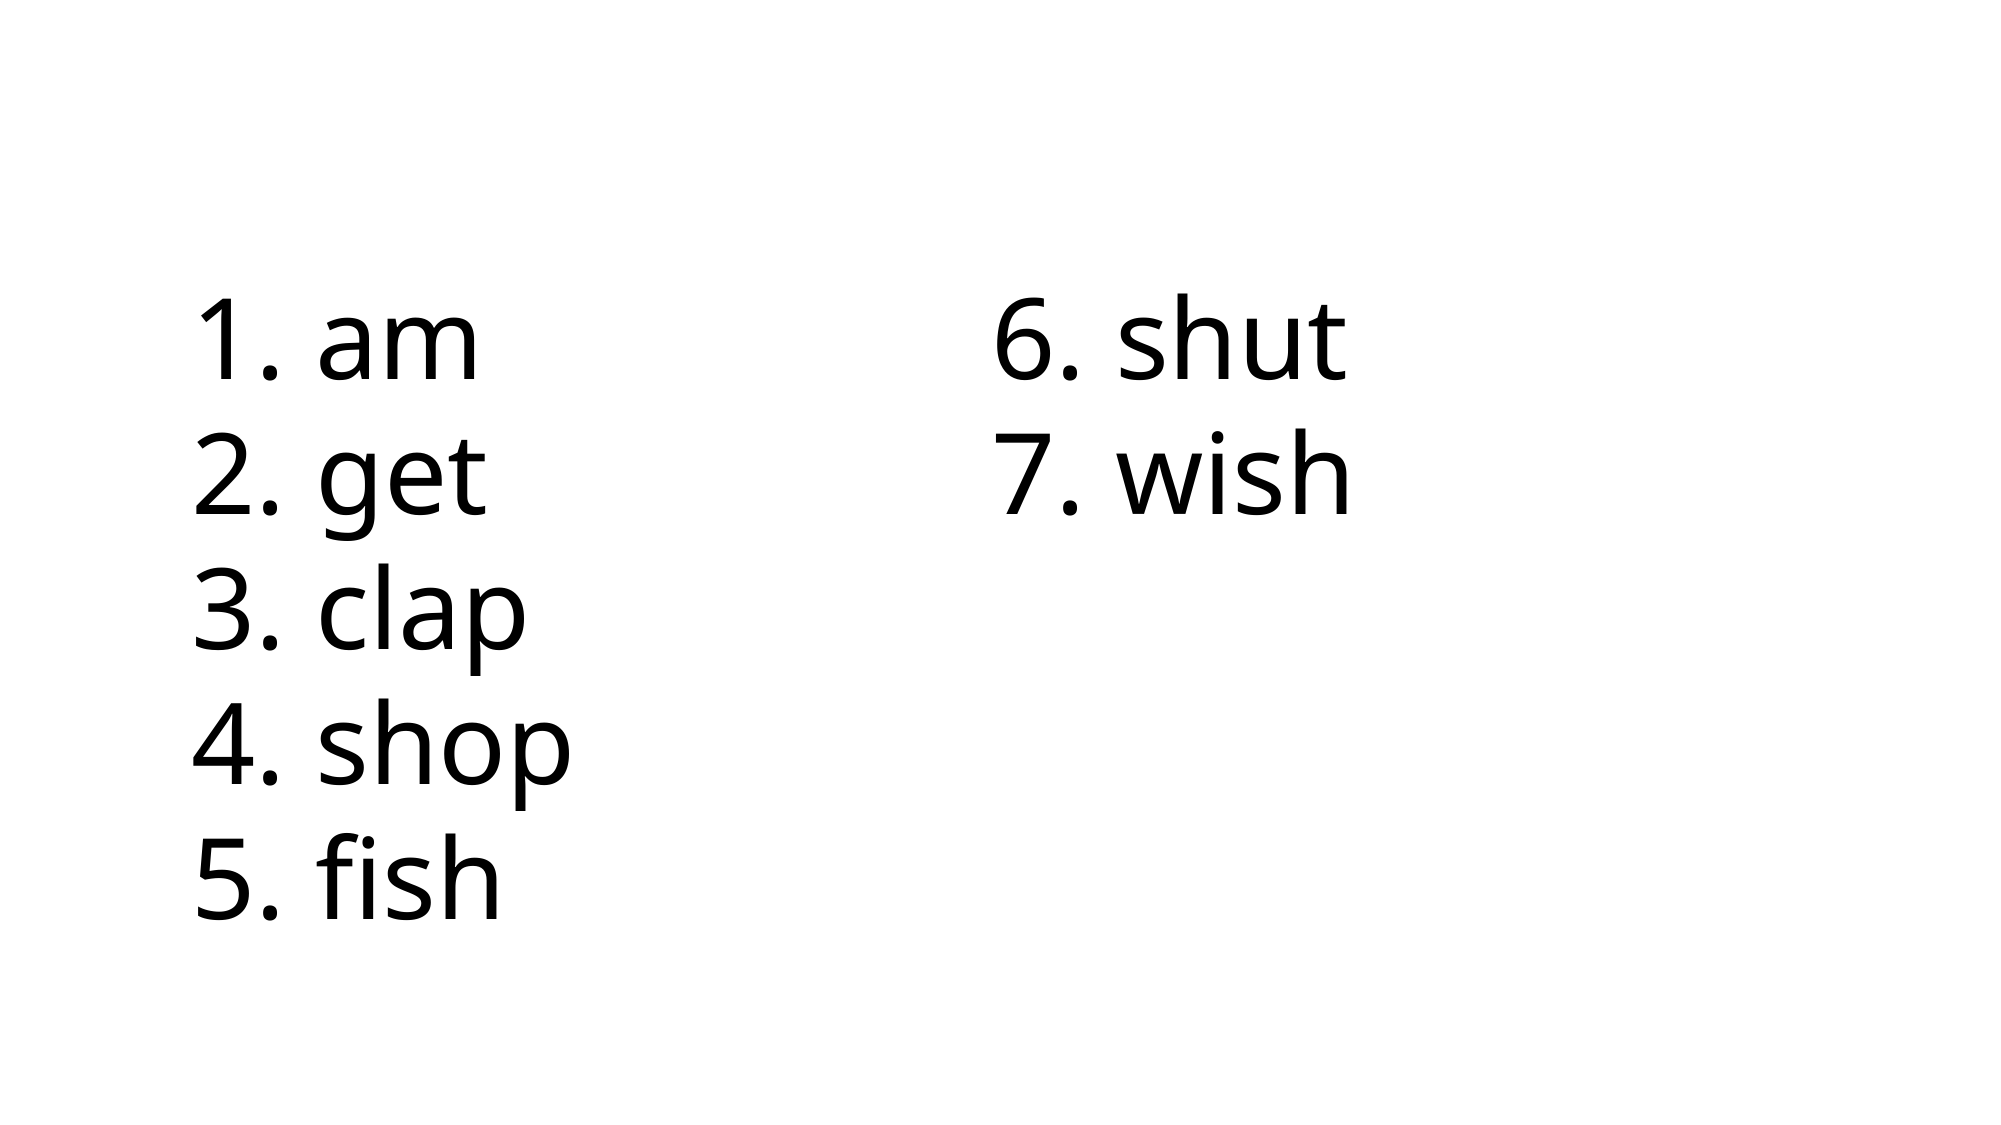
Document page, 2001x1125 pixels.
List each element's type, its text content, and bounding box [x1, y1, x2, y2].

text_box am get clap shop fish [176, 259, 872, 995]
text_box 6. shut 7. wish [976, 259, 2000, 545]
